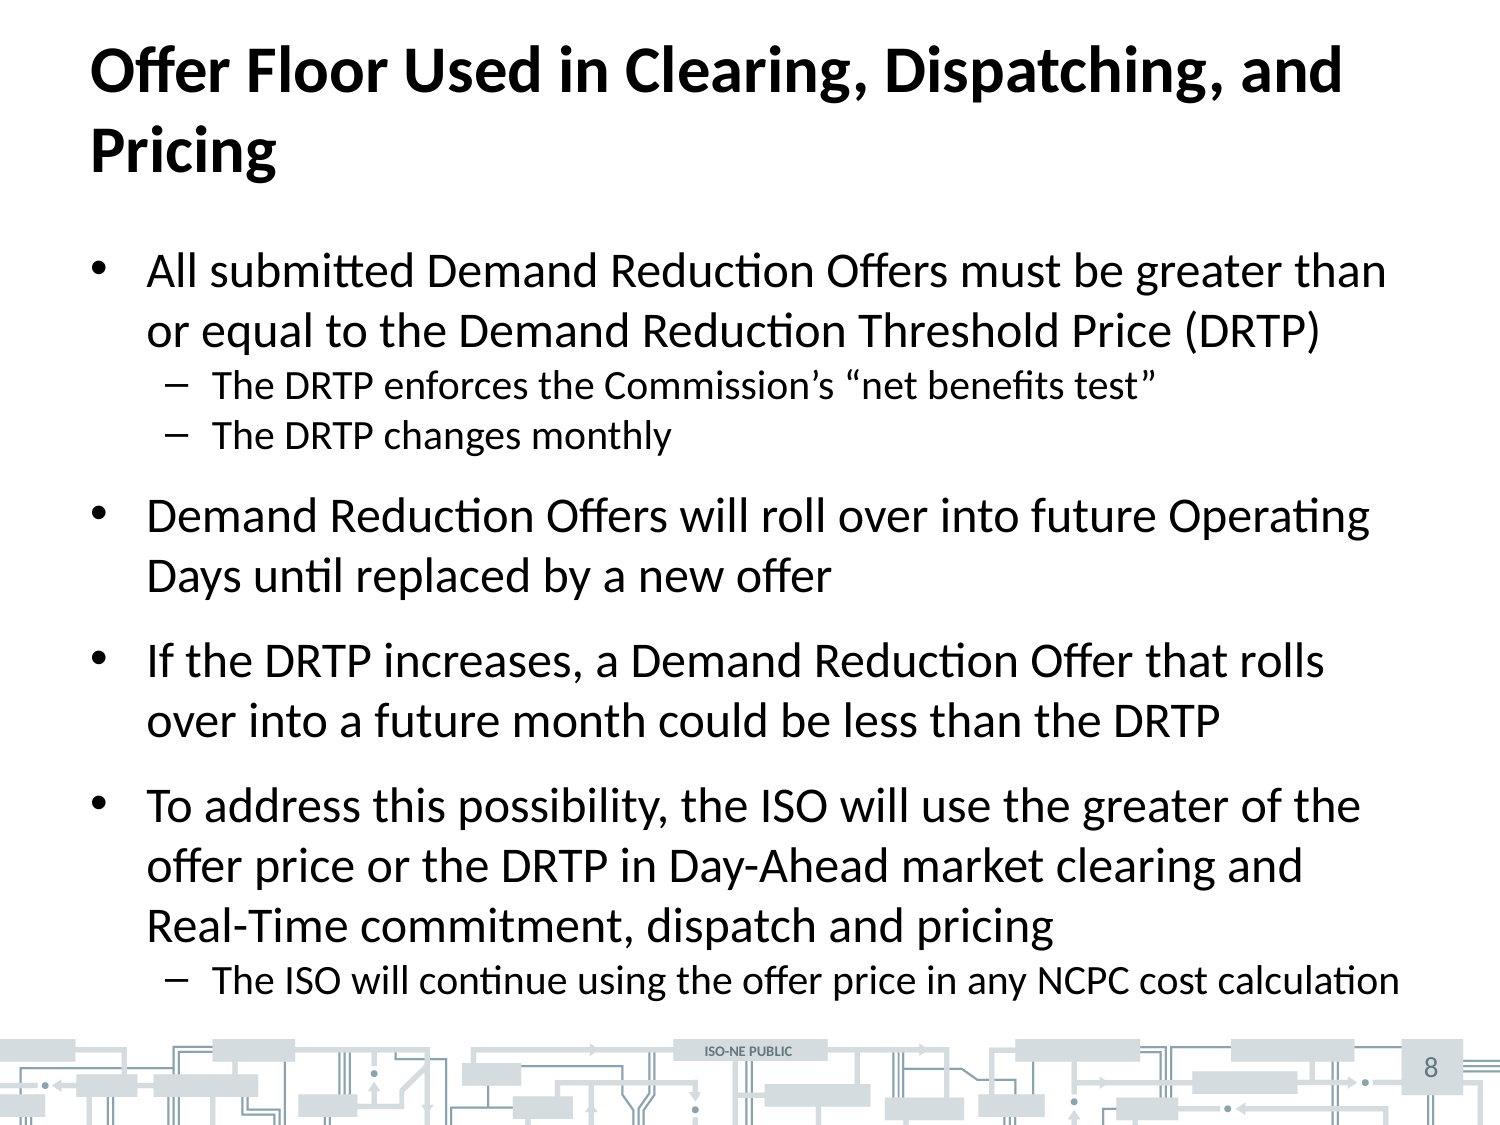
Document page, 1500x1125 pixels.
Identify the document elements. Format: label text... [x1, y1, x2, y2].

picture [0, 1031, 1500, 1125]
slide_number 8 [1400, 1044, 1463, 1088]
list All submitted Demand Reduction Offers must be greater than or equal to the Demand Reduction Threshold Price (DRTP) The DRTP enforces the Commission’s “net benefits test” The DRTP changes monthly Demand Reduction Offers will roll over into future Operating Days until replaced by a new offer If the DRTP increases, a Demand Reduction Offer that rolls over into a future month could be less than the DRTP To address this possibility, the ISO will use the greater of the offer price or the DRTP in Day-Ahead market clearing and Real-Time commitment, dispatch and pricing The ISO will continue using the offer price in any NCPC cost calculation [75, 229, 1425, 1020]
title Offer Floor Used in Clearing, Dispatching, and Pricing [75, 12, 1425, 200]
